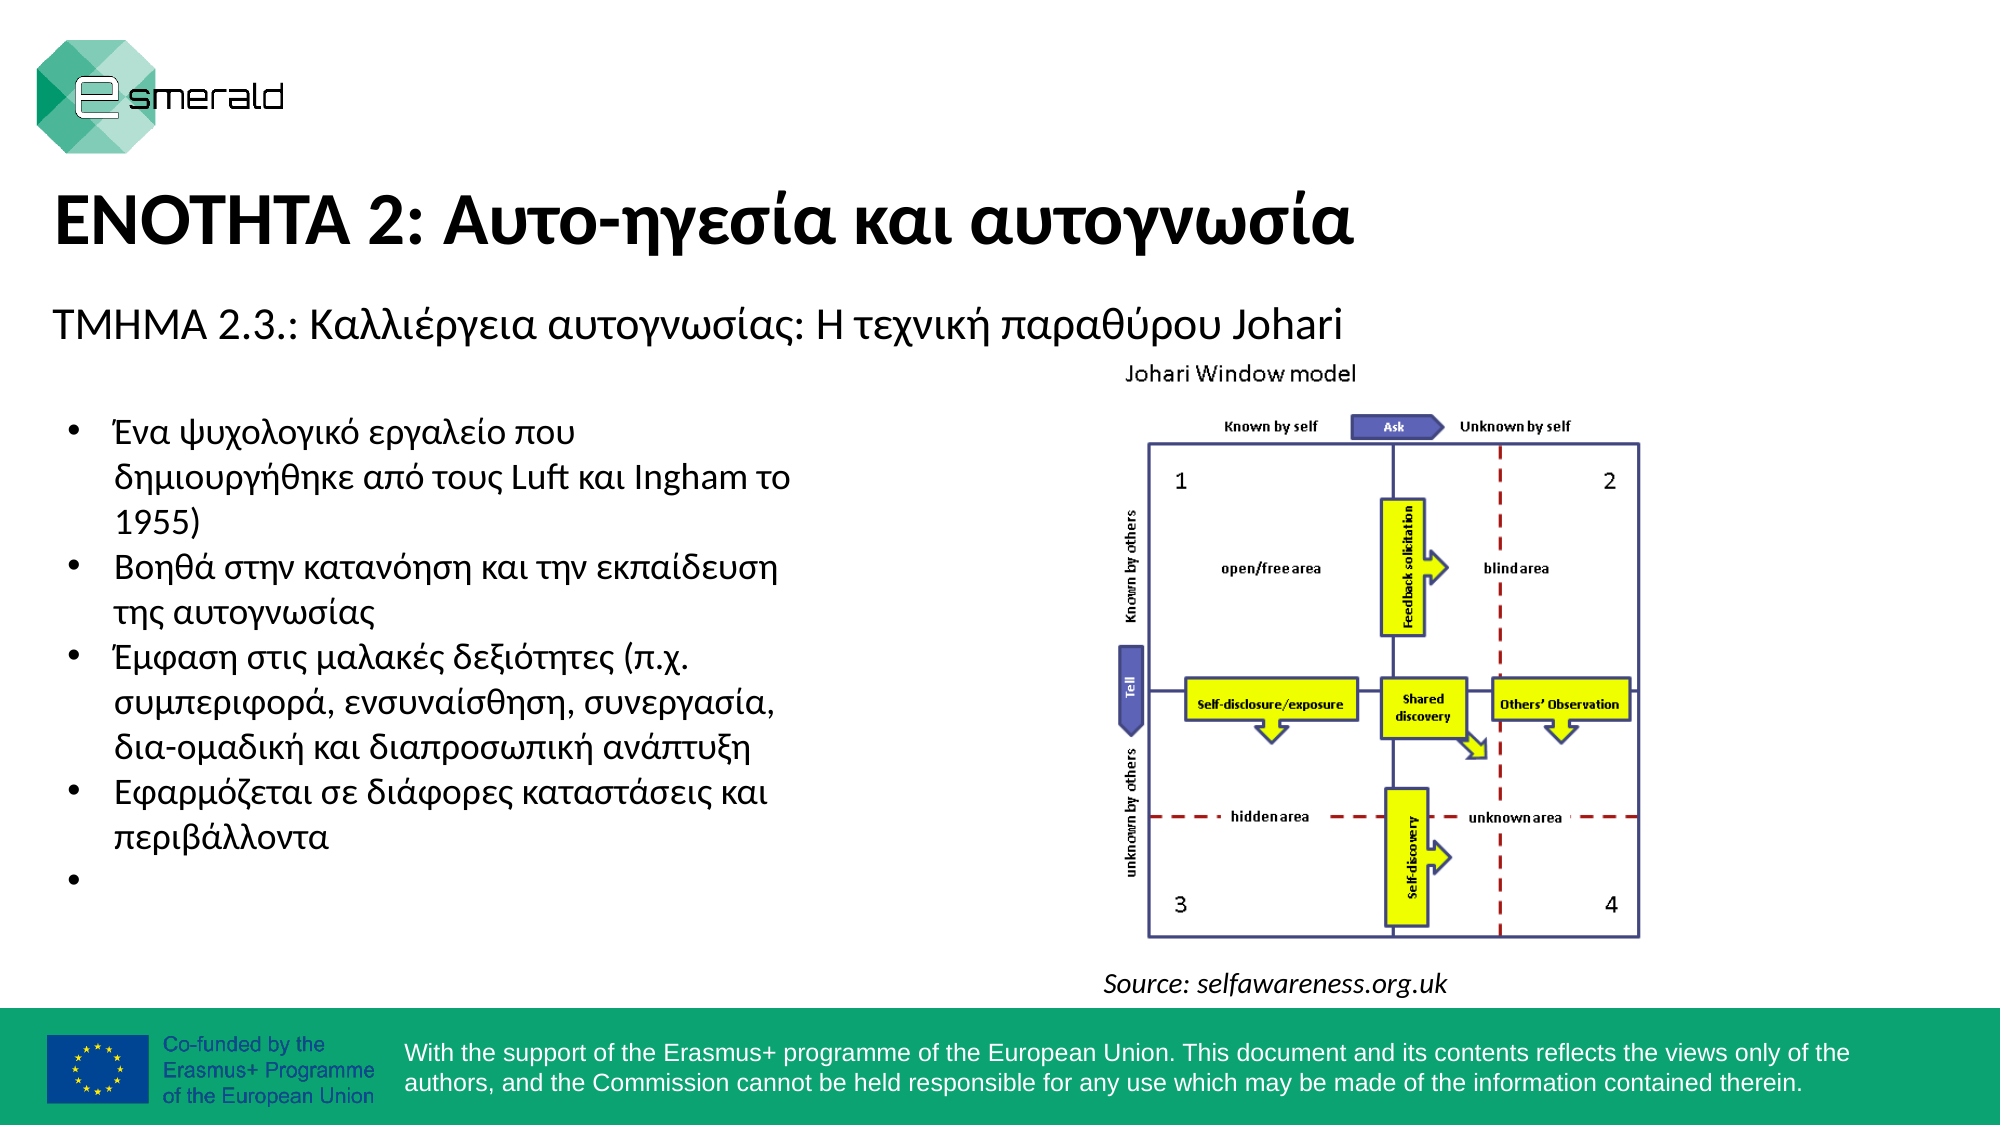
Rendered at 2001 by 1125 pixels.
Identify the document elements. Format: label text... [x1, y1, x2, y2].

text_box Ένα ψυχολογικό εργαλείο που δημιουργήθηκε από τους Luft και Ingham το 1955) Βοηθά στην κατανόηση και την εκπαίδευση της αυτογνωσίας Έμφαση στις μαλακές δεξιότητες (π.χ. συμπεριφορά, ενσυναίσθηση, συνεργασία, δια-ομαδική και διαπροσωπική ανάπτυξη Εφαρμόζεται σε διάφορες καταστάσεις και περιβάλλοντα [52, 399, 812, 910]
text_box Source: selfawareness.org.uk [1088, 965, 1466, 1007]
text_box ΕΝΟΤΗΤΑ 2: Αυτο-ηγεσία και αυτογνωσία [52, 167, 1760, 260]
picture [47, 1035, 374, 1107]
text_box ΤΜΗΜΑ 2.3.: Καλλιέργεια αυτογνωσίας: Η τεχνική παραθύρου Johari [52, 290, 1466, 404]
picture [1087, 348, 1677, 957]
picture [15, 18, 302, 169]
